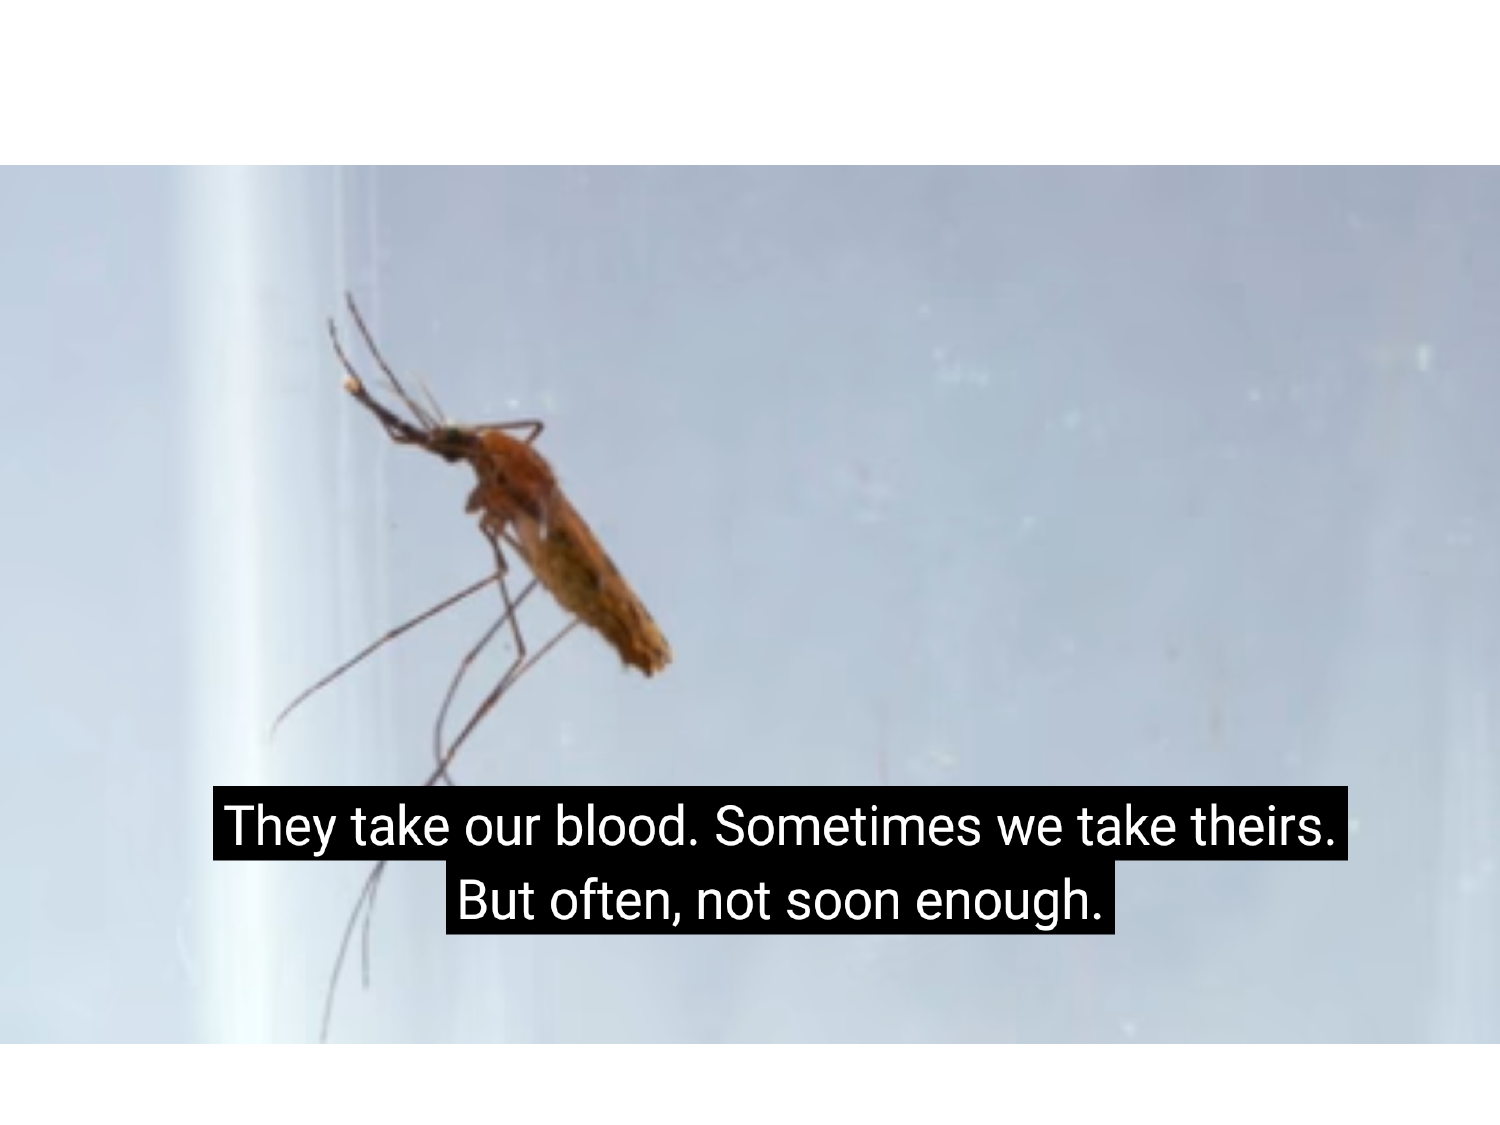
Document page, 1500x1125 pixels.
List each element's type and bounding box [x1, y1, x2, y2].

picture [0, 165, 1500, 1044]
